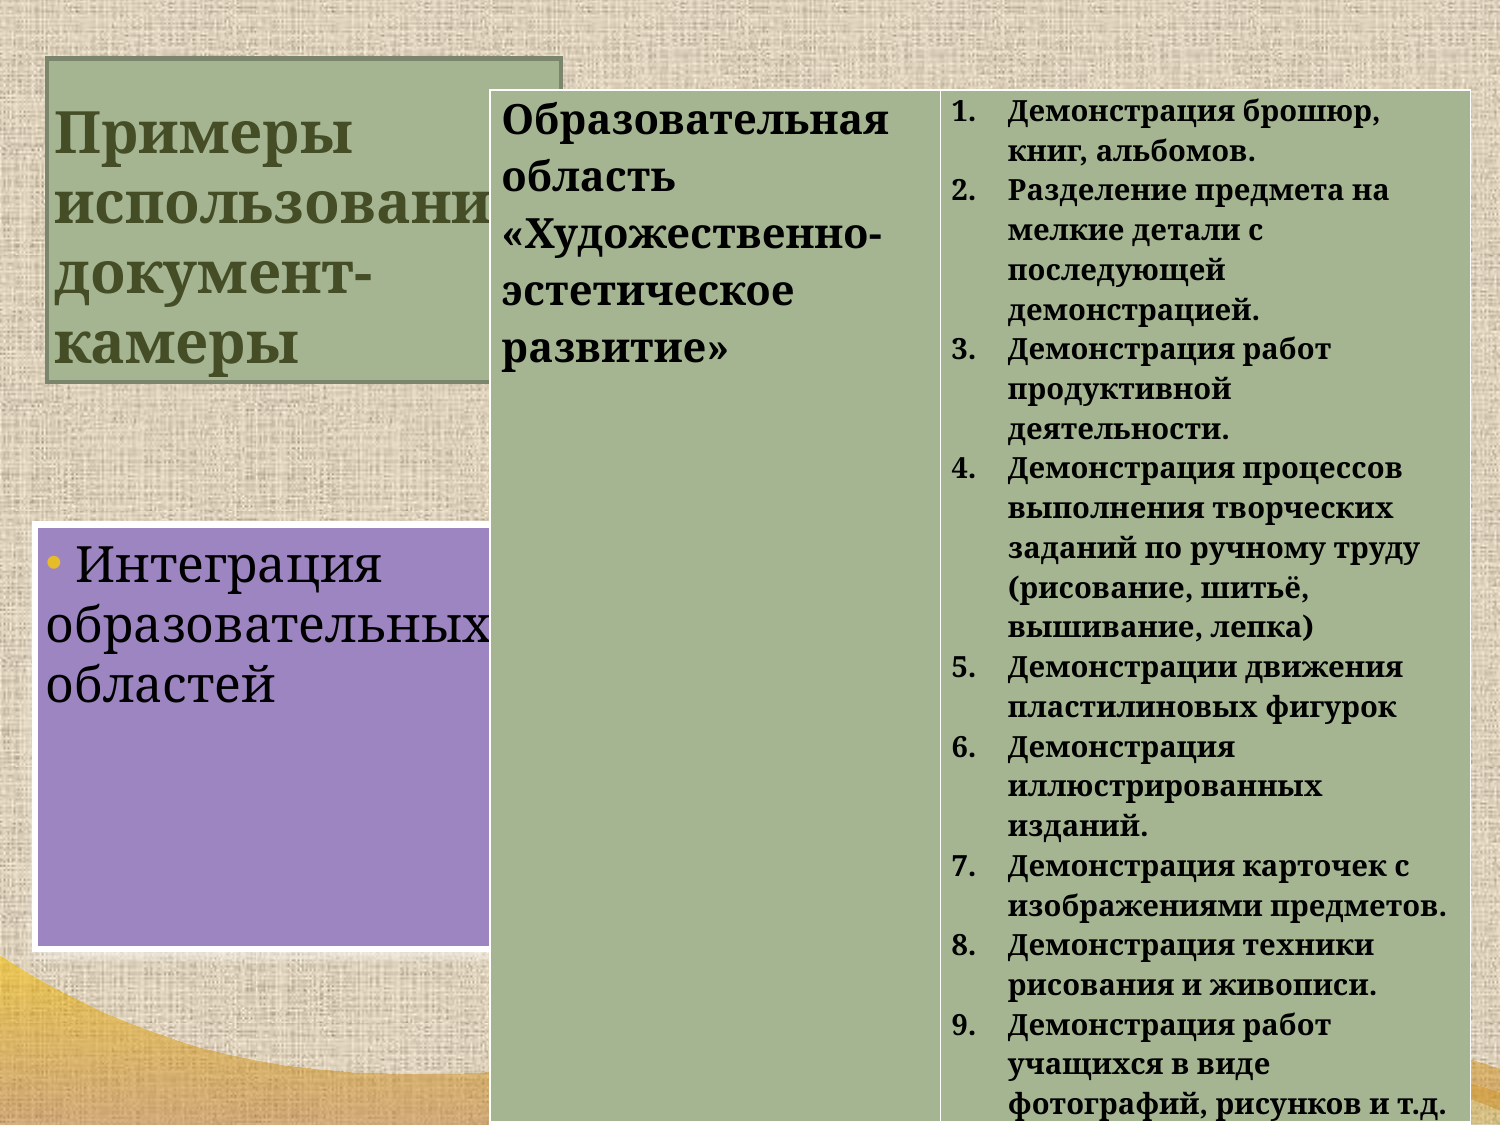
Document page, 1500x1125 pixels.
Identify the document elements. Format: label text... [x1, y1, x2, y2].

table_header Демонстрация брошюр, книг, альбомов. Разделение предмета на мелкие детали с последующей демонстрацией. Демонстрация работ продуктивной деятельности. Демонстрация процессов выполнения творческих заданий по ручному труду (рисование, шитьё, вышивание, лепка) Демонстрации движения пластилиновых фигурок Демонстрация иллюстрированных изданий. Демонстрация карточек с изображениями предметов. Демонстрация техники рисования и живописи. Демонстрация работ учащихся в виде фотографий, рисунков и т.д. [941, 91, 1470, 1121]
picture [0, 0, 1500, 1074]
list Интеграция образовательных областей [32, 521, 489, 952]
title Примеры использования документ-камеры [45, 56, 563, 384]
table_header Образовательная область «Художественно-эстетическое развитие» [491, 91, 940, 1121]
